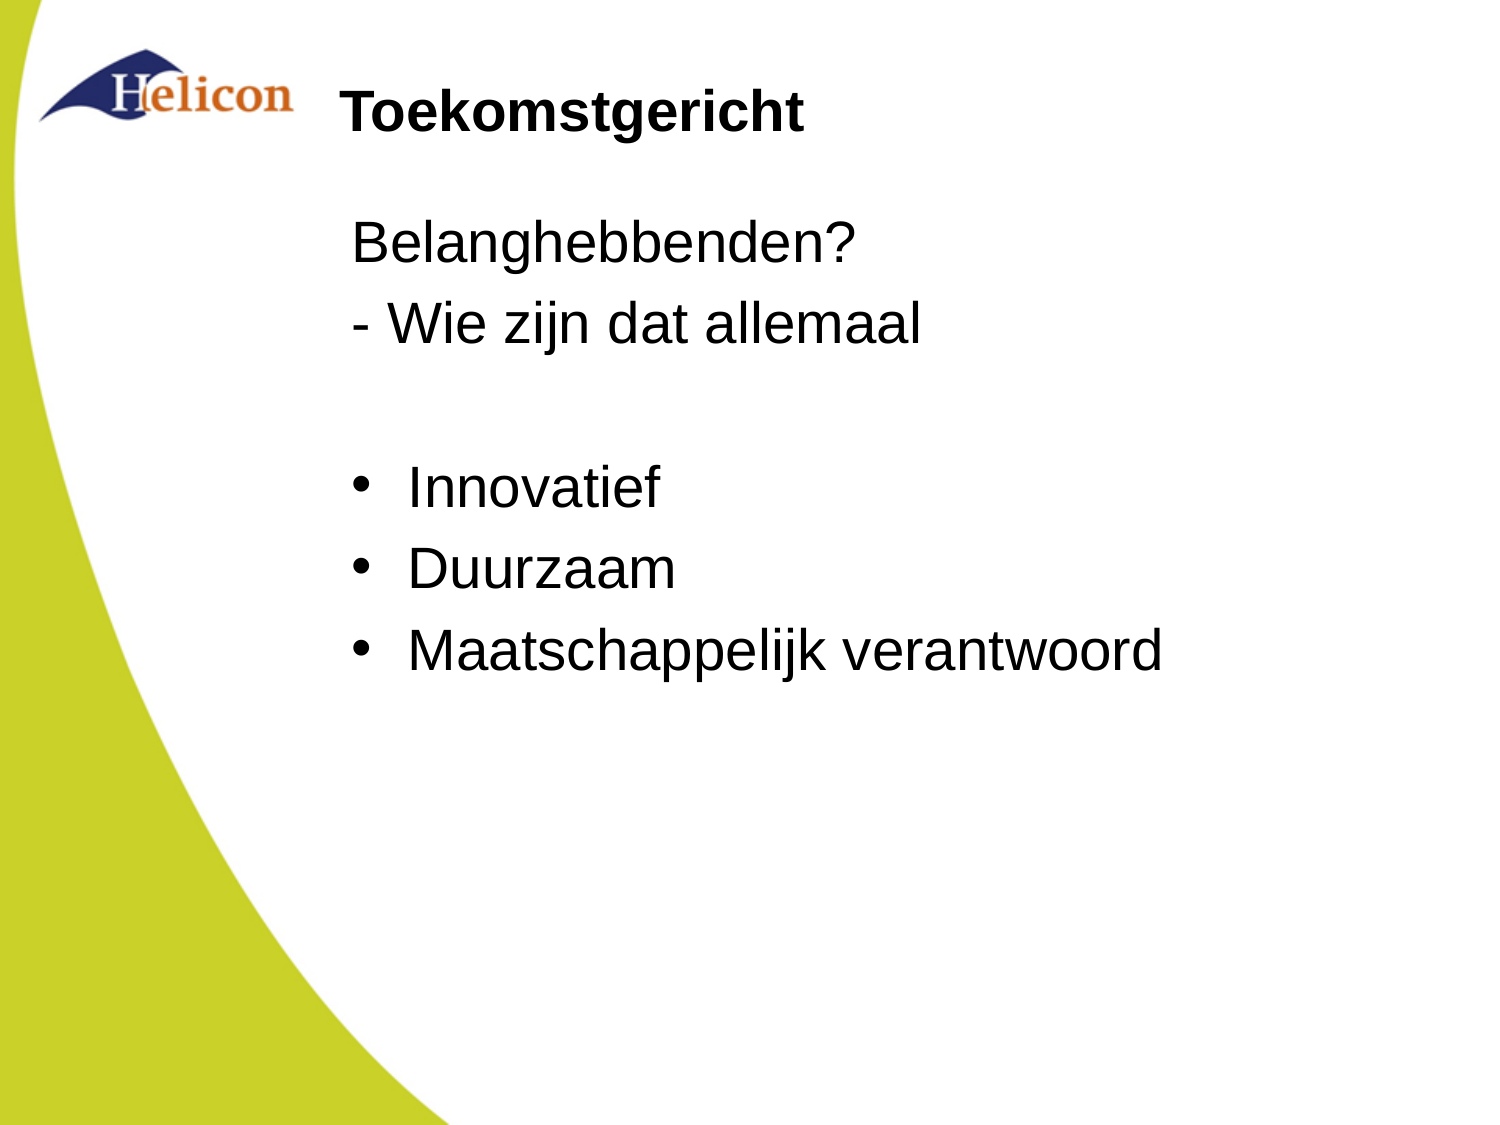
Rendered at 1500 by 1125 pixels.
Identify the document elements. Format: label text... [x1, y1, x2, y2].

title Toekomstgericht [324, 54, 1415, 161]
list Belanghebbenden? - Wie zijn dat allemaal Innovatief Duurzaam Maatschappelijk verantwoord [336, 196, 1425, 1005]
picture [0, 0, 1500, 1125]
